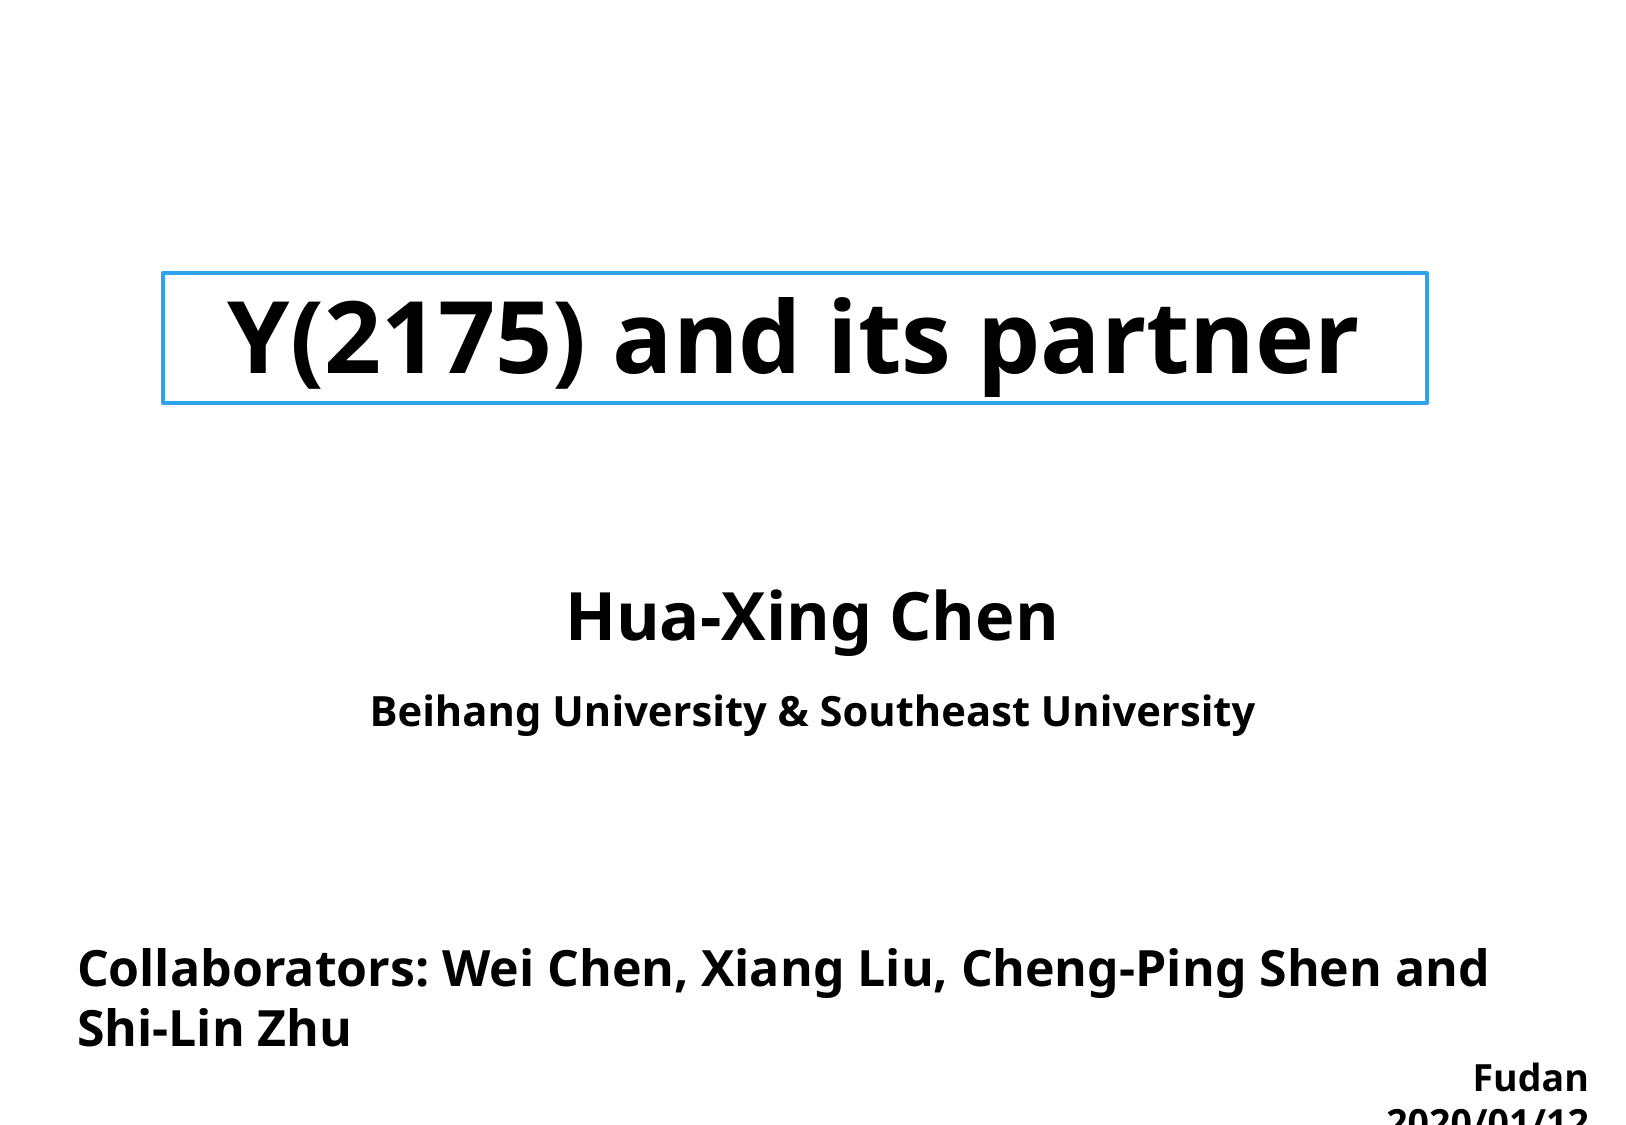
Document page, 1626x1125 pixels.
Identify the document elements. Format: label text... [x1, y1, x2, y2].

title Y(2175) and its partner [162, 273, 1427, 403]
text_box Fudan 2020/01/12 [1273, 1046, 1604, 1125]
text_box Hua-Xing Chen Beihang University & Southeast University [56, 550, 1569, 835]
text_box Collaborators: Wei Chen, Xiang Liu, Cheng-Ping Shen and Shi-Lin Zhu [62, 928, 1563, 1064]
